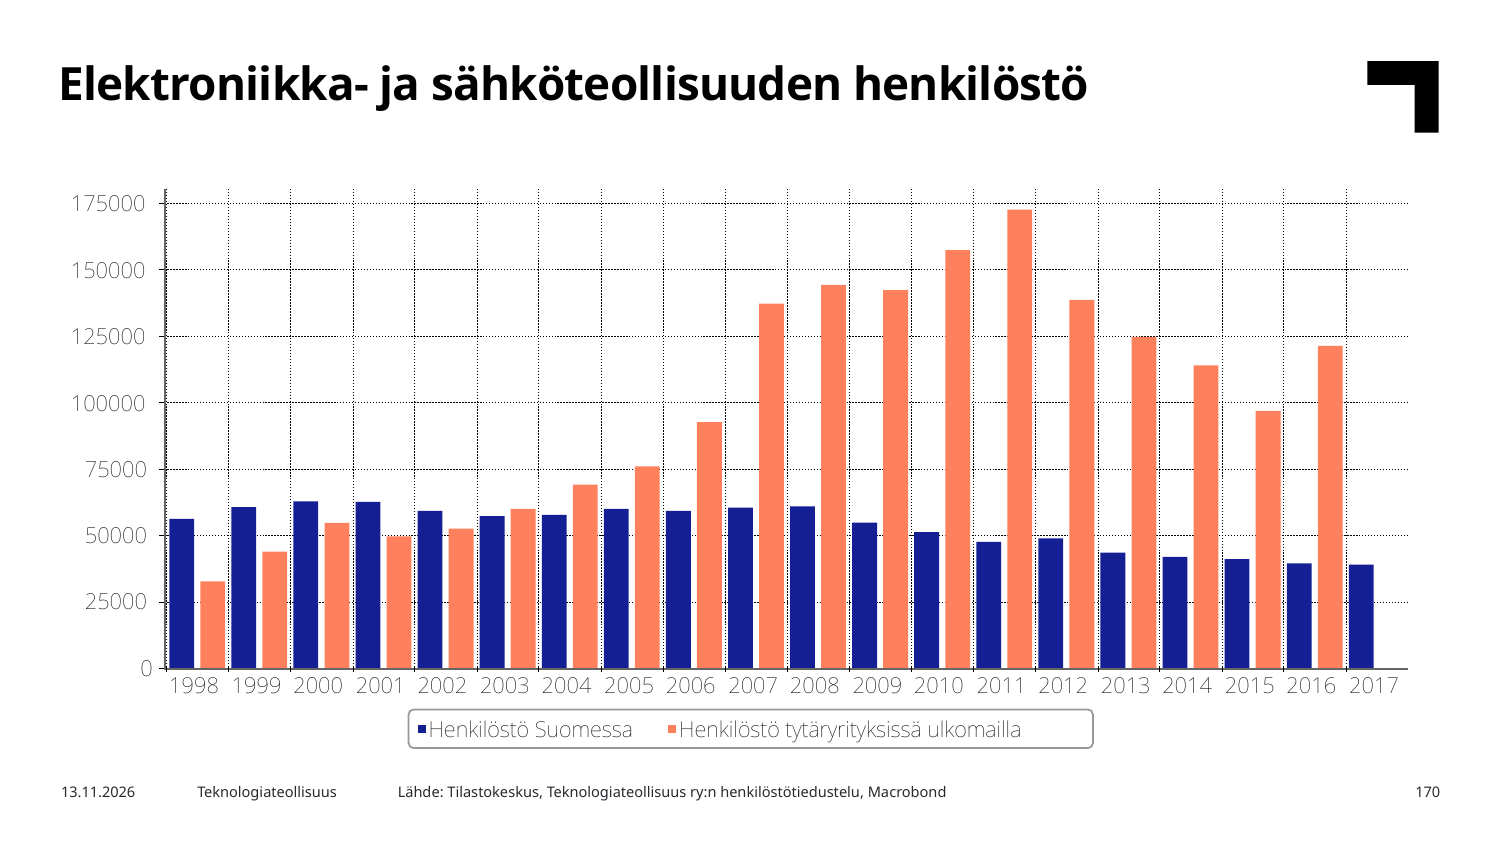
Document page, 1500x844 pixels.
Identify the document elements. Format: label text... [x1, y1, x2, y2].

footer Teknologiateollisuus [182, 775, 382, 803]
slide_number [46, 775, 182, 803]
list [62, 180, 1439, 763]
list Lähde: Tilastokeskus, Teknologiateollisuus ry:n henkilöstötiedustelu, Macrobond [382, 775, 1058, 824]
list Elektroniikka- ja sähköteollisuuden henkilöstö [41, 46, 1353, 153]
slide_number 170 [1313, 775, 1456, 803]
